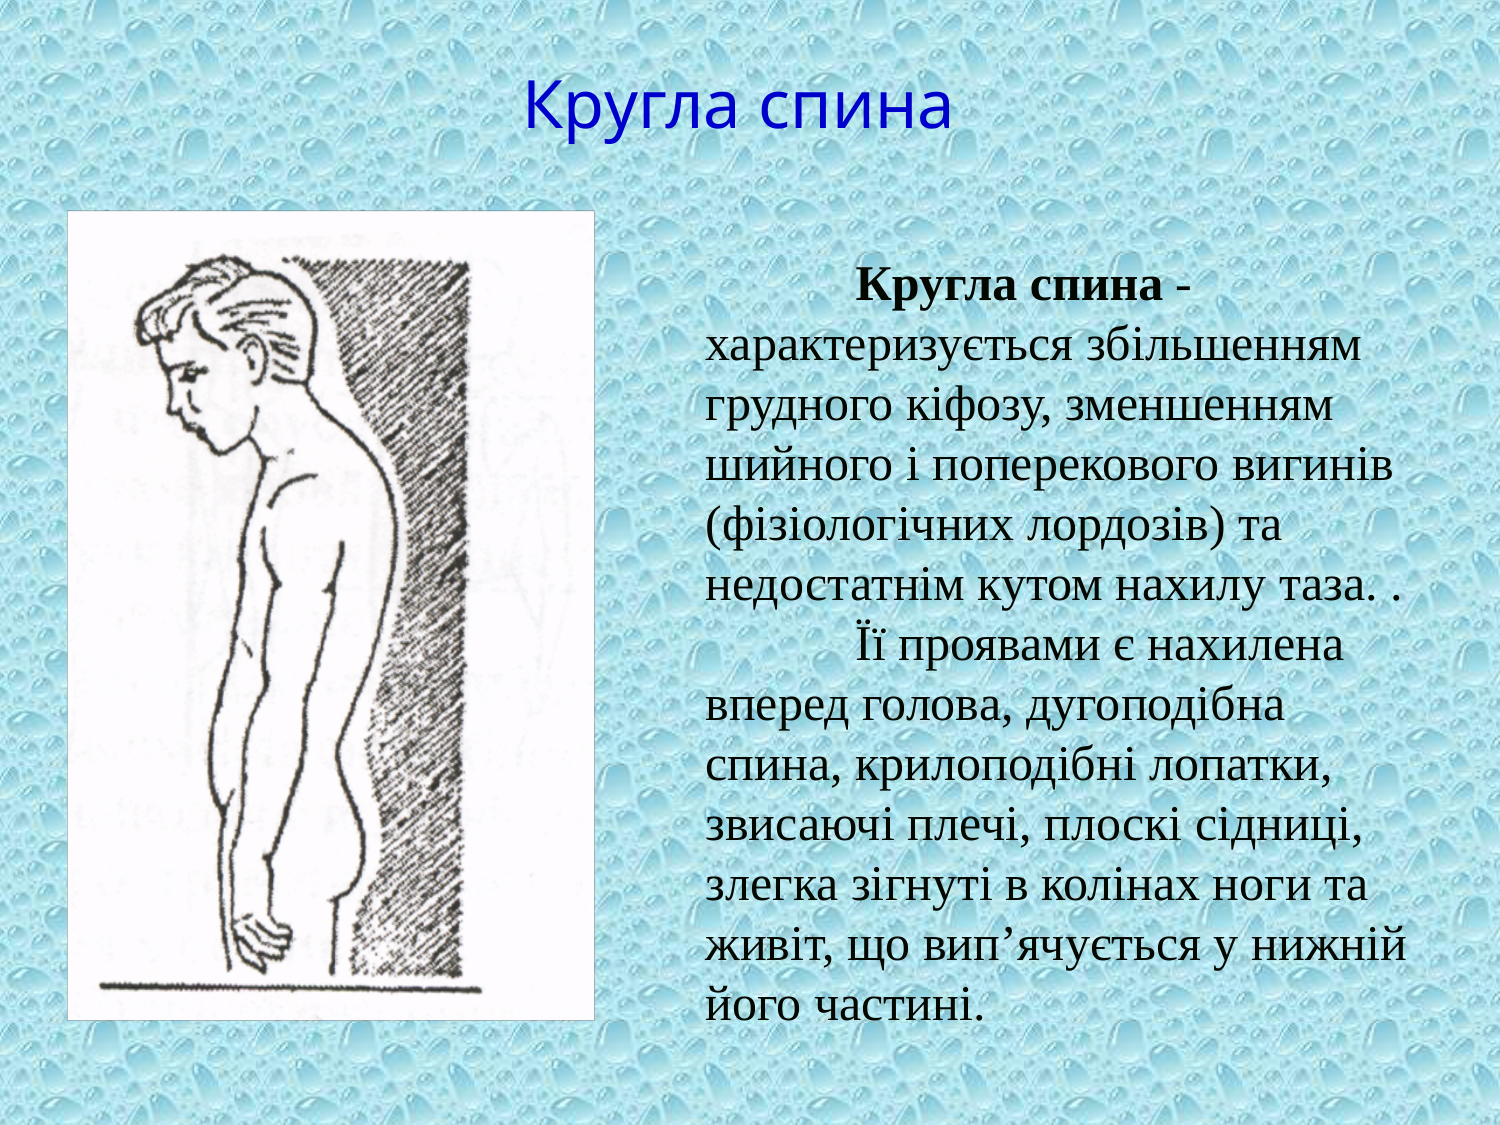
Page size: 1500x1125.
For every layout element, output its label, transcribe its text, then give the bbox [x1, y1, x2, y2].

picture [0, 0, 1500, 1125]
text_box Кругла спина - характеризується збільшенням грудного кіфозу, зменшенням шийного і поперекового вигинів (фізіологічних лордозів) та недостатнім кутом нахилу таза. . Її проявами є нахилена вперед голова, дугоподібна спина, крилоподібні лопатки, звисаючі плечі, плоскі сідниці, злегка зігнуті в колінах ноги та живіт, що вип’ячується у нижній його частині. [690, 243, 1441, 1039]
text_box Кругла спина [507, 54, 971, 150]
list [65, 207, 597, 1024]
